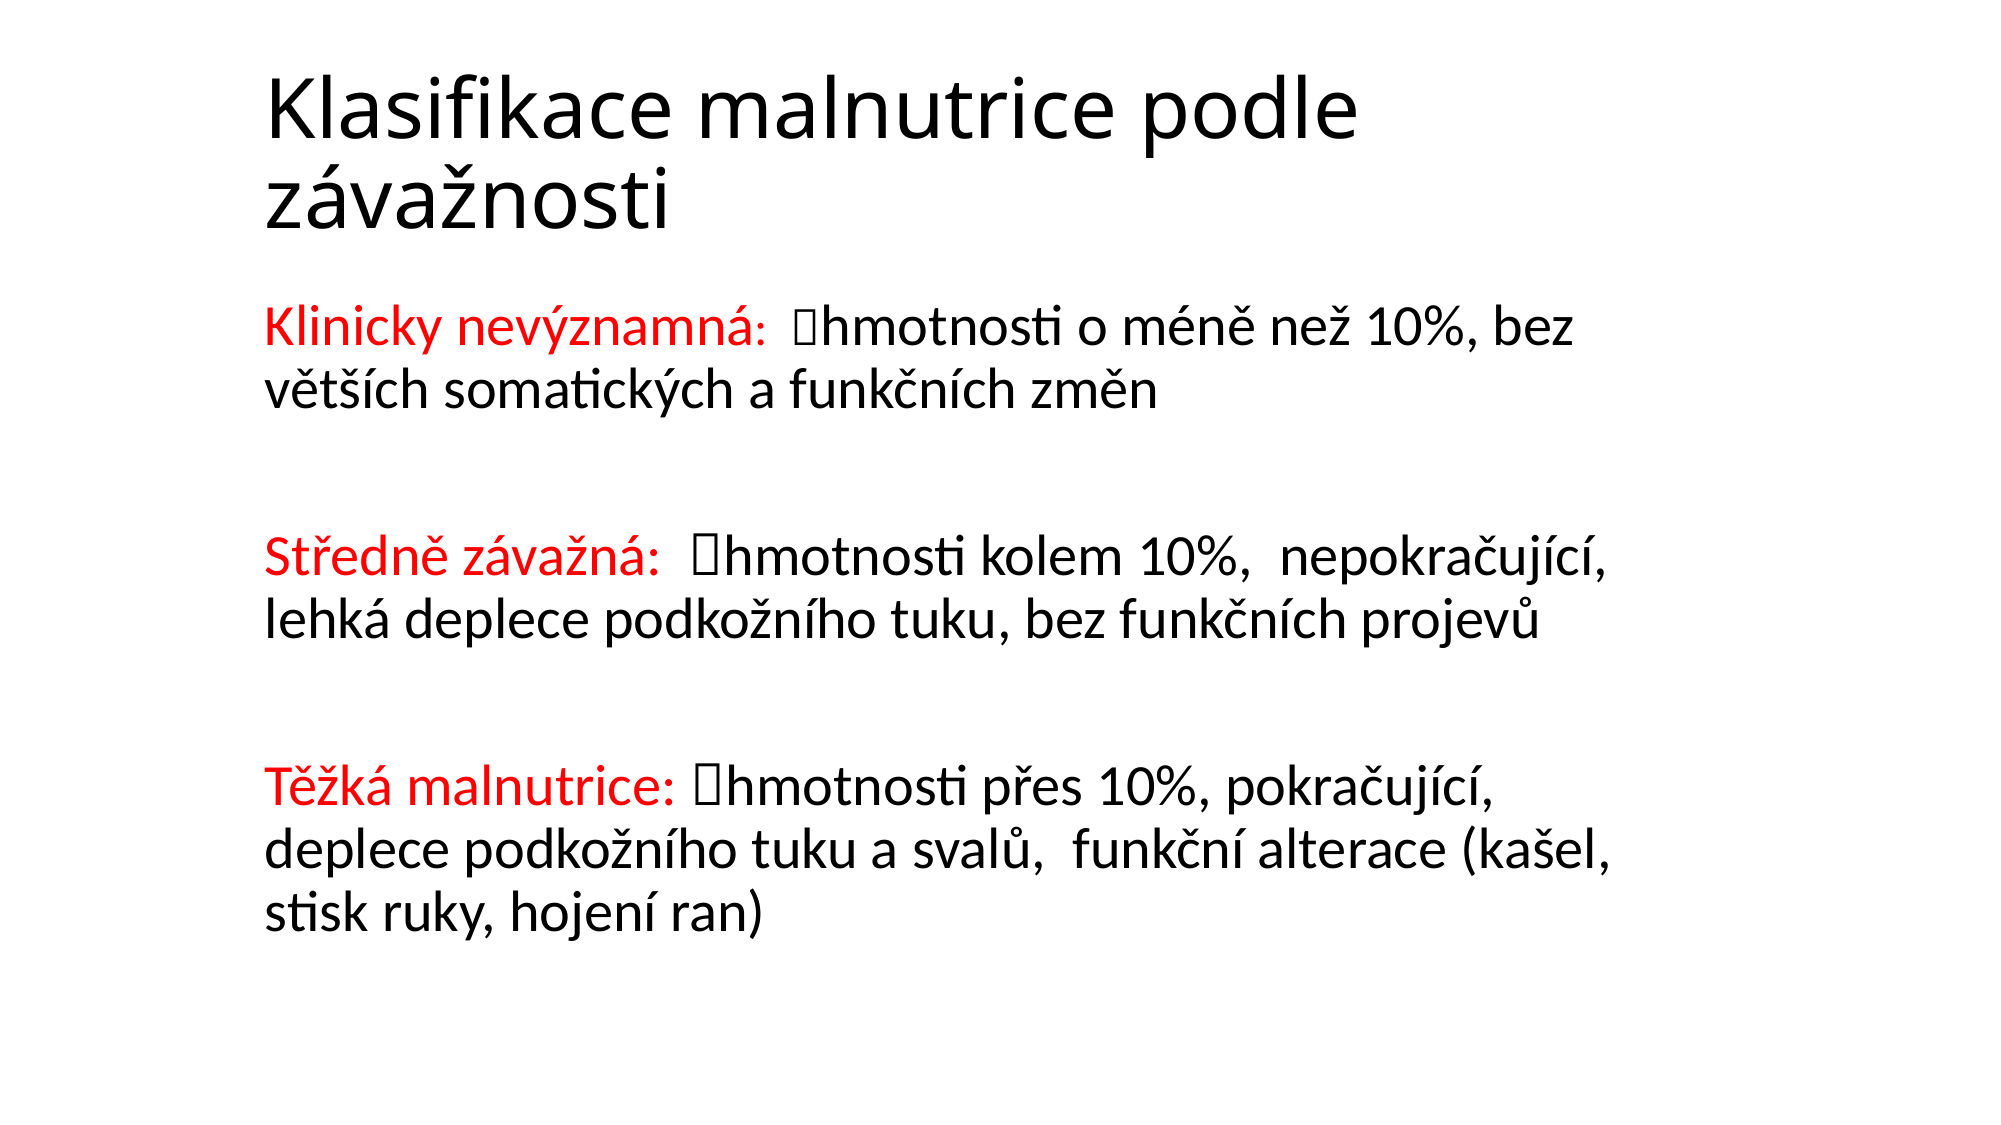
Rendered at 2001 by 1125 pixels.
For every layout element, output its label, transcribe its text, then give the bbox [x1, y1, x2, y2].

list Klinicky nevýznamná: hmotnosti o méně než 10%, bez větších somatických a funkčních změn Středně závažná: hmotnosti kolem 10%, nepokračující, lehká deplece podkožního tuku, bez funkčních projevů Těžká malnutrice: hmotnosti přes 10%, pokračující, deplece podkožního tuku a svalů, funkční alterace (kašel, stisk ruky, hojení ran) [249, 287, 1700, 1075]
title Klasifikace malnutrice podle závažnosti [249, 48, 1625, 264]
